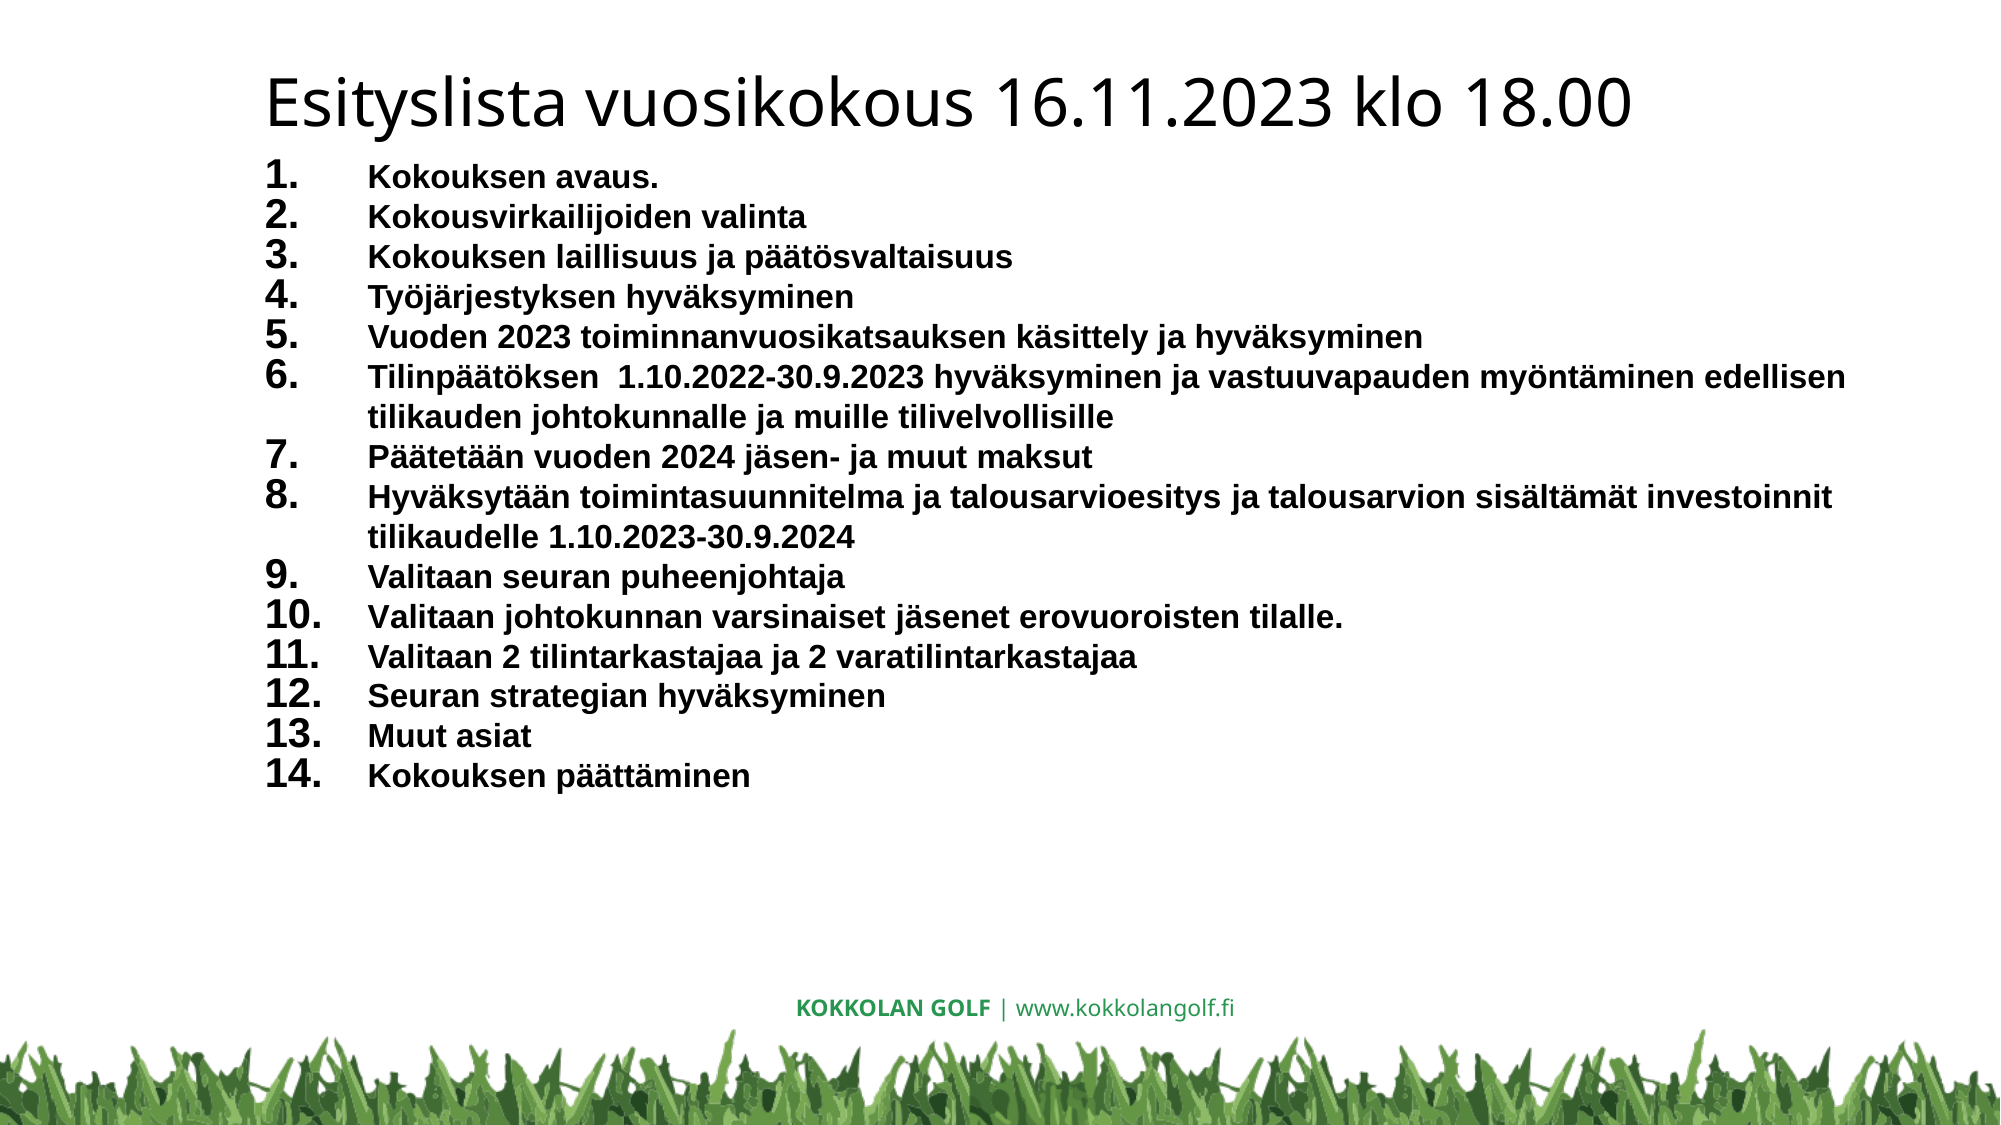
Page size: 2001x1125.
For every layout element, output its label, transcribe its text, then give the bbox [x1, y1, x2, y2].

subtitle Kokouksen avaus. Kokousvirkailijoiden valinta Kokouksen laillisuus ja päätösvaltaisuus Työjärjestyksen hyväksyminen Vuoden 2023 toiminnanvuosikatsauksen käsittely ja hyväksyminen Tilinpäätöksen 1.10.2022-30.9.2023 hyväksyminen ja vastuuvapauden myöntäminen edellisen tilikauden johtokunnalle ja muille tilivelvollisille Päätetään vuoden 2024 jäsen- ja muut maksut Hyväksytään toimintasuunnitelma ja talousarvioesitys ja talousarvion sisältämät investoinnit tilikaudelle 1.10.2023-30.9.2024 Valitaan seuran puheenjohtaja Valitaan johtokunnan varsinaiset jäsenet erovuoroisten tilalle. Valitaan 2 tilintarkastajaa ja 2 varatilintarkastajaa Seuran strategian hyväksyminen Muut asiat Kokouksen päättäminen [249, 148, 1935, 999]
title Esityslista vuosikokous 16.11.2023 klo 18.00 [249, 32, 1750, 148]
